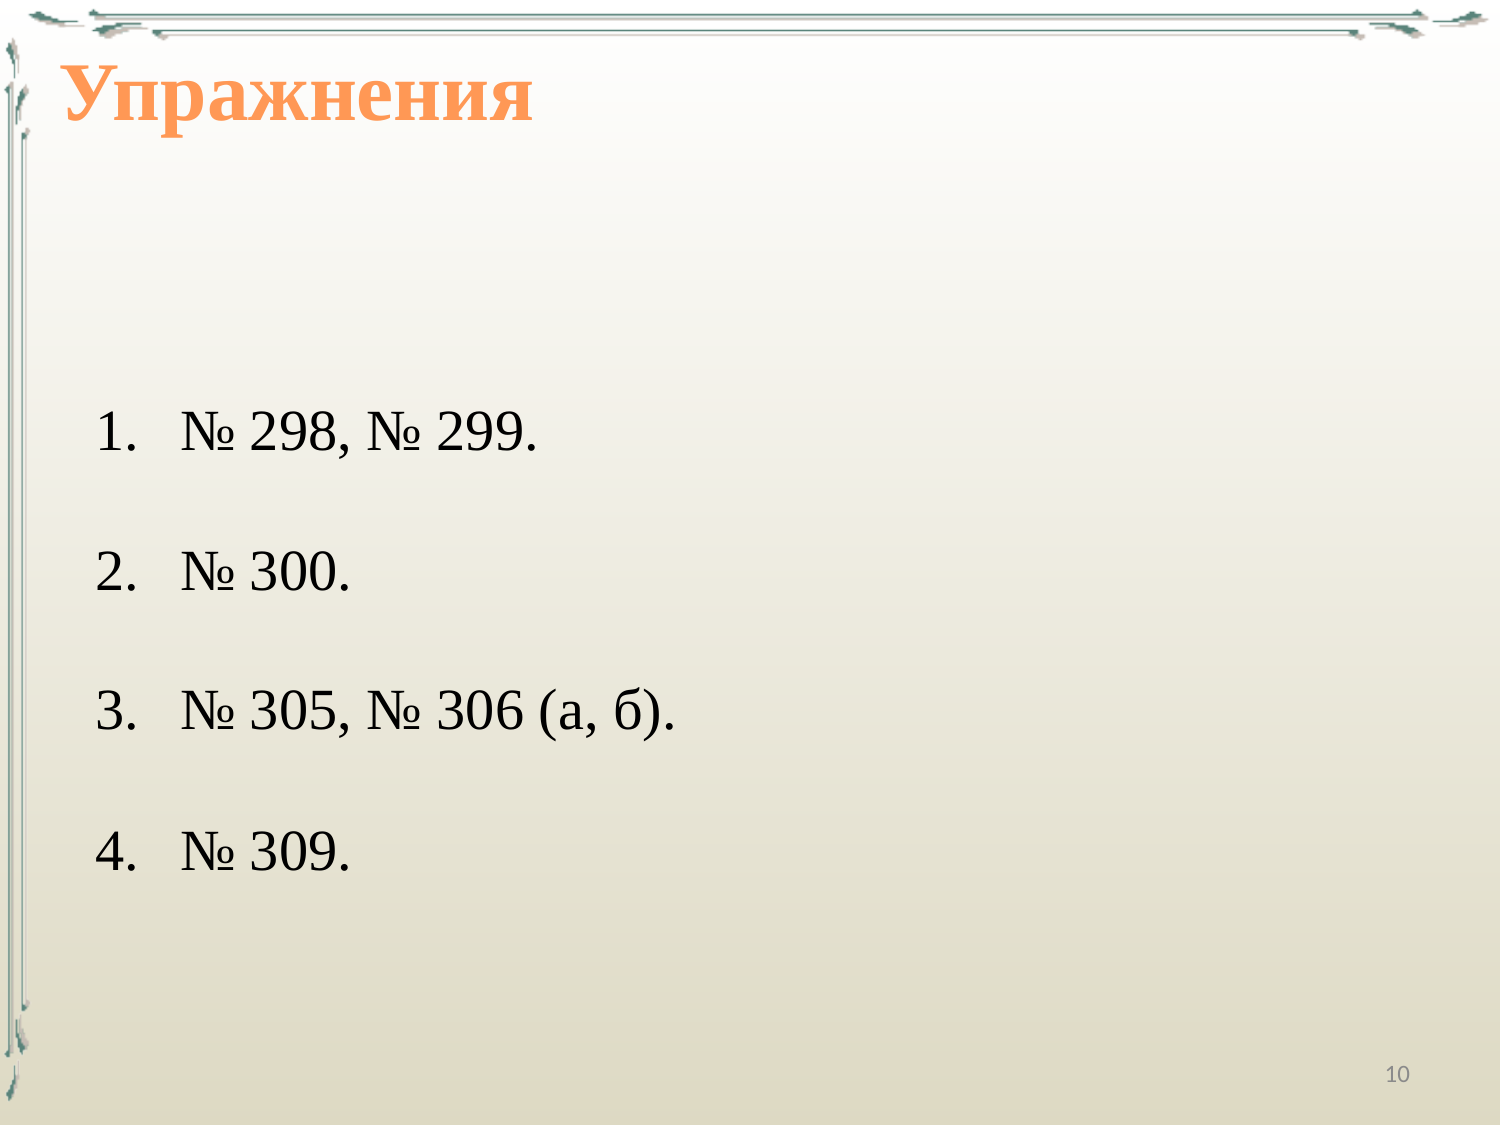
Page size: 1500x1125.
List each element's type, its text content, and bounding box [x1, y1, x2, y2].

text_box Упражнения [43, 64, 551, 145]
slide_number 10 [1074, 1042, 1425, 1103]
picture [0, 5, 1500, 1105]
text_box № 298, № 299. № 300. № 305, № 306 (а, б). № 309. [80, 314, 1404, 889]
